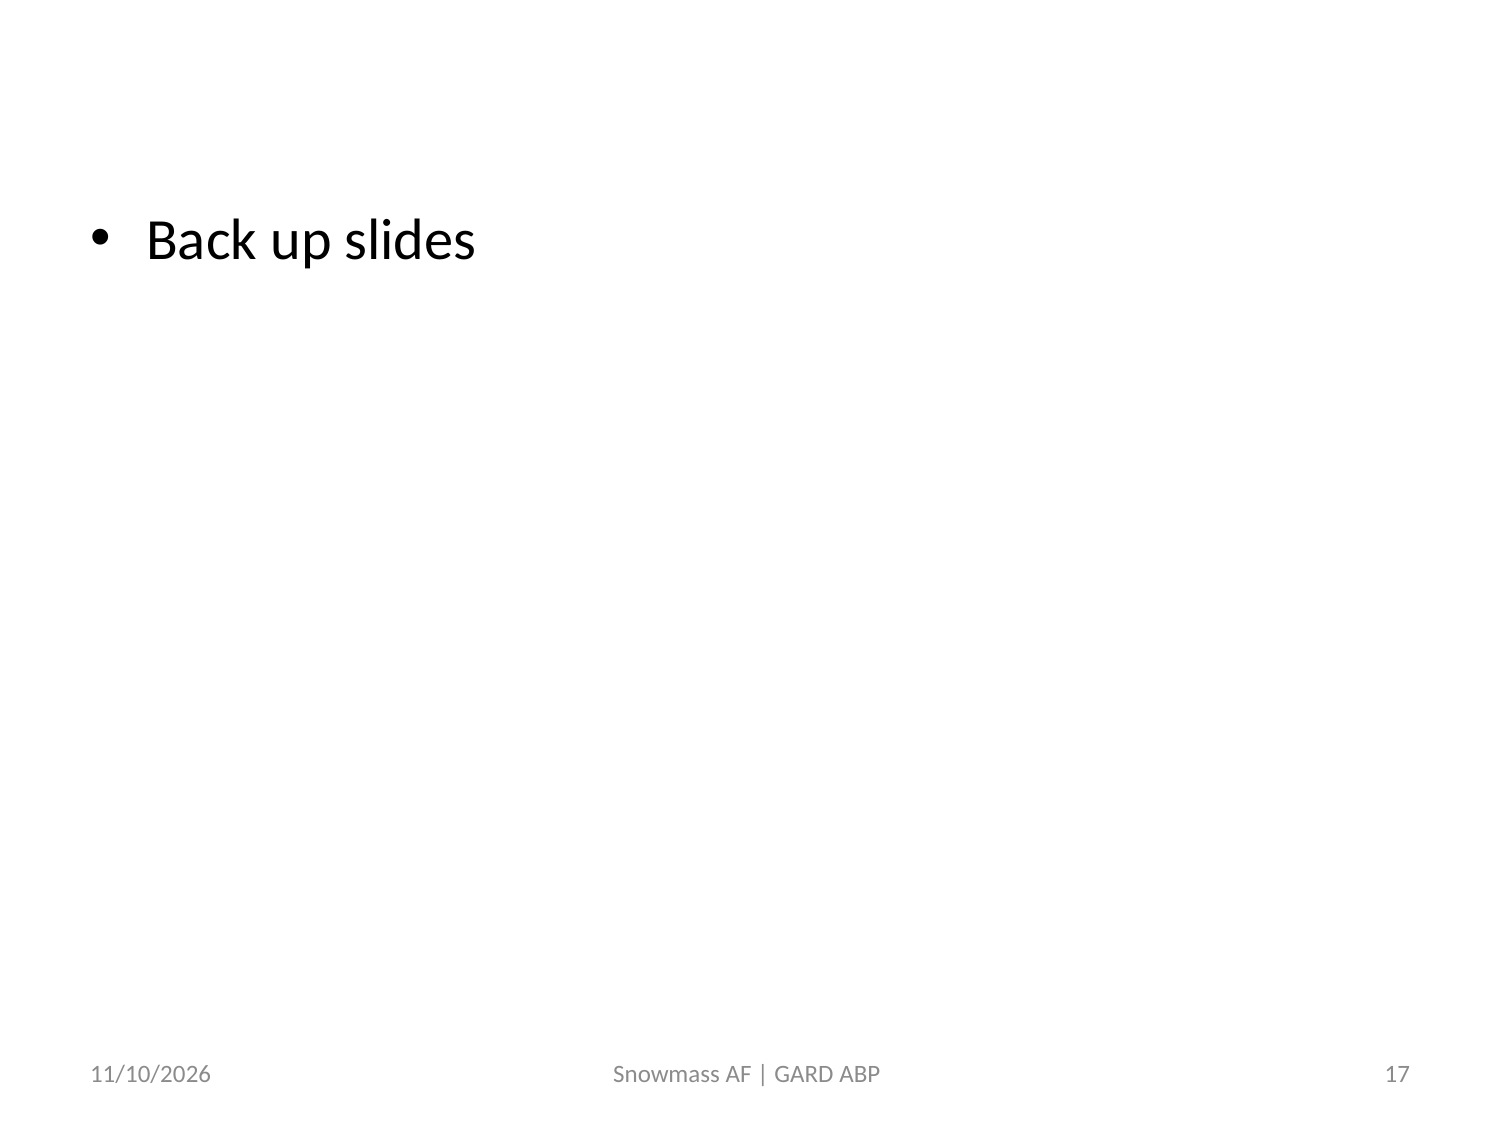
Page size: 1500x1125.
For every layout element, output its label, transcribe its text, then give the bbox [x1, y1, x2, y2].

footer Snowmass AF | GARD ABP [512, 1042, 988, 1103]
slide_number 17 [1074, 1042, 1425, 1103]
list Back up slides [75, 193, 1425, 1043]
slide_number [75, 1042, 425, 1103]
